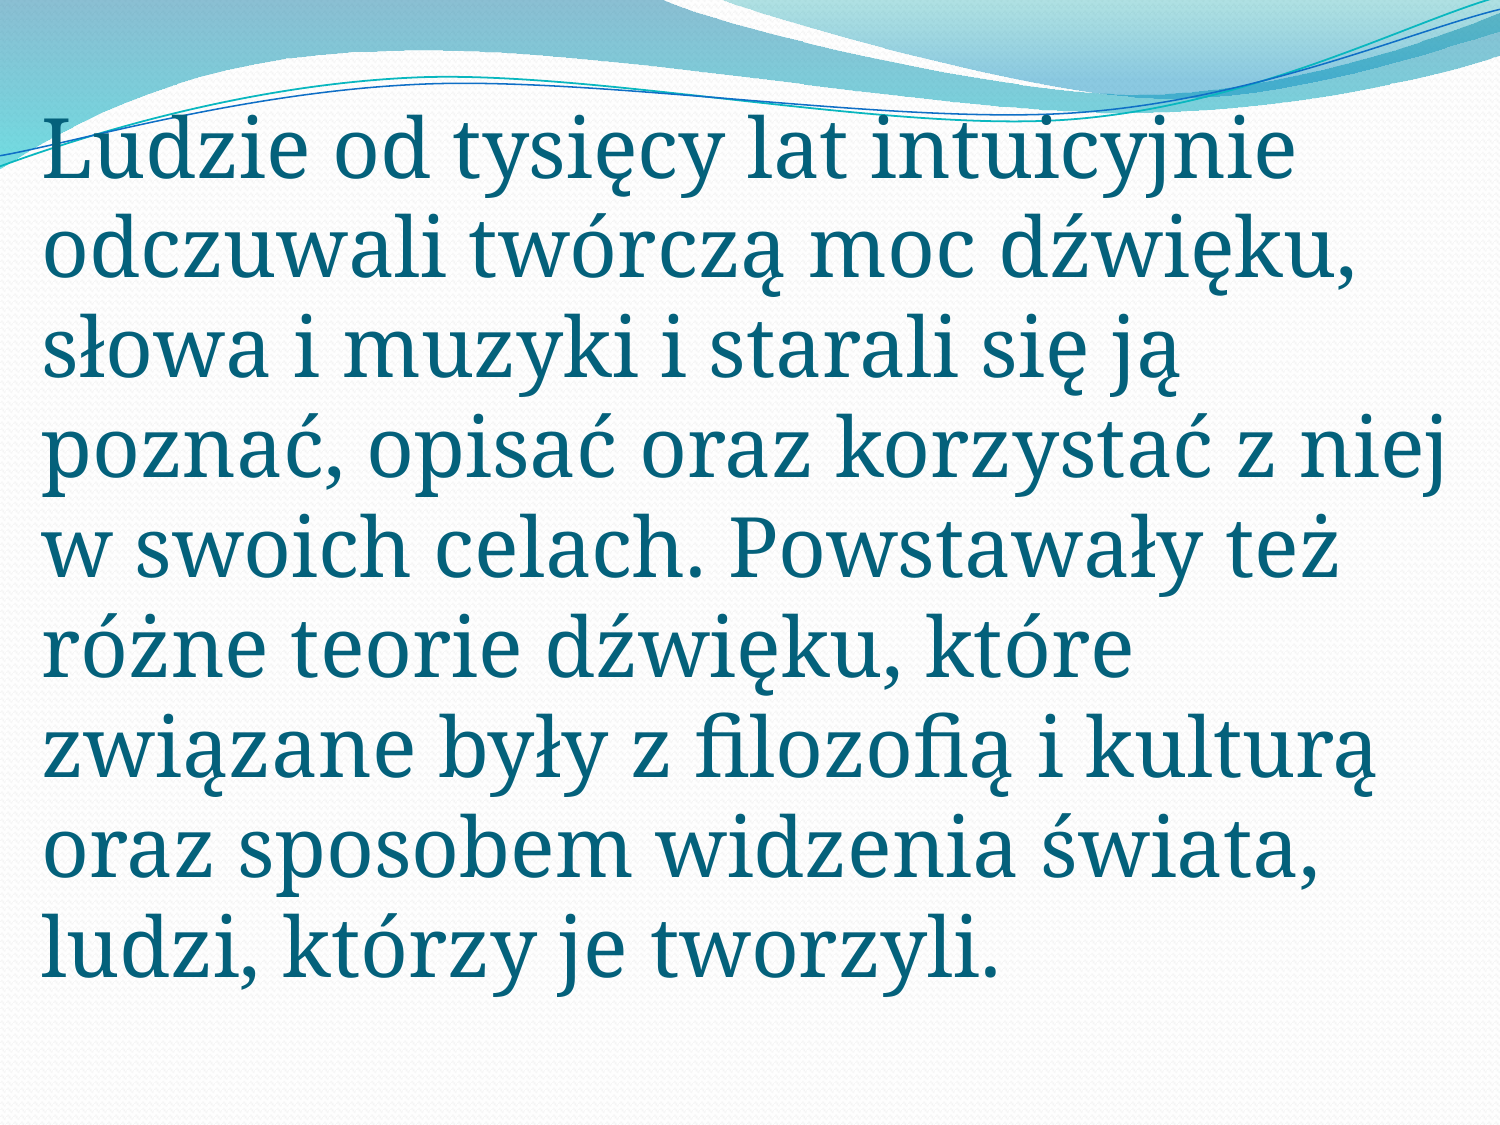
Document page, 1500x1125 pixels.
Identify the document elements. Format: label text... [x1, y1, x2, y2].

title Ludzie od tysięcy lat intuicyjnie odczuwali twórczą moc dźwięku, słowa i muzyki i starali się ją poznać, opisać oraz korzystać z niej w swoich celach. Powstawały też różne teorie dźwięku, które związane były z filozofią i kulturą oraz sposobem widzenia świata, ludzi, którzy je tworzyli. [41, 45, 1471, 1094]
